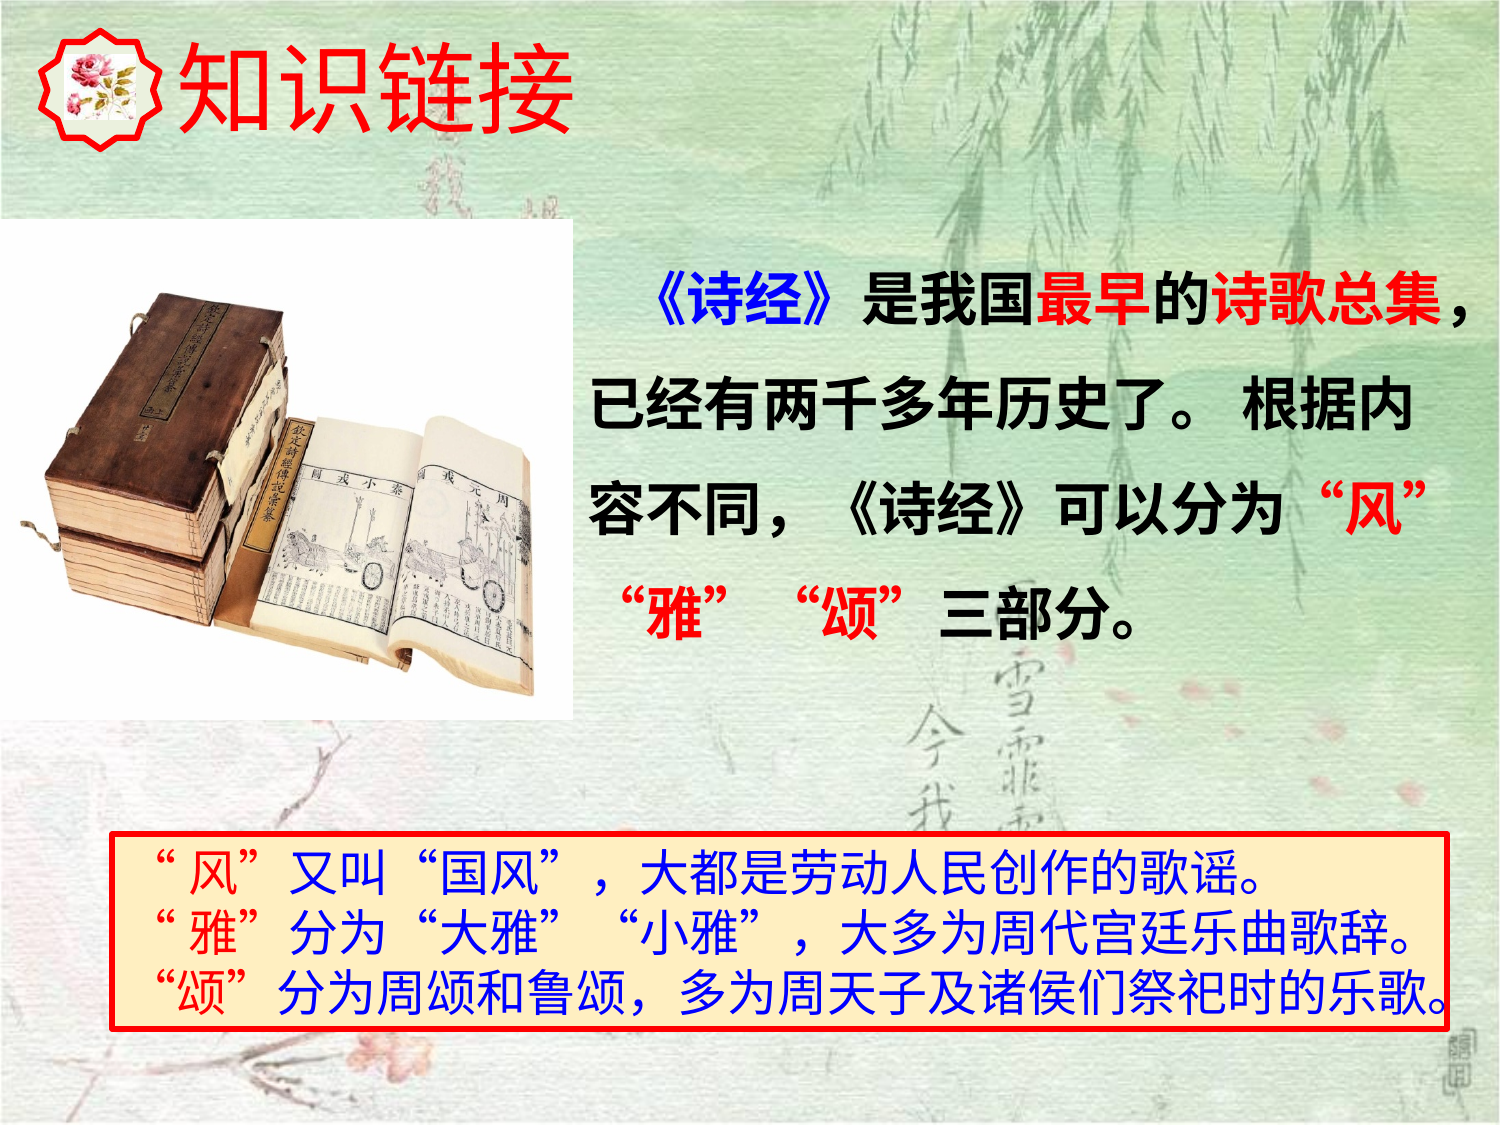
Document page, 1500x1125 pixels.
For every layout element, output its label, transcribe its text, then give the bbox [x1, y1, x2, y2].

picture [0, 0, 1500, 1125]
text_box 《诗经》是我国最早的诗歌总集，已经有两千多年历史了。 根据内容不同，《诗经》可以分为“风”“雅”“颂”三部分。 [573, 219, 1485, 655]
text_box “风”又叫“国风”，大都是劳动人民创作的歌谣。 “雅”分为“大雅”“小雅”，大多为周代宫廷乐曲歌辞。“颂”分为周颂和鲁颂，多为周天子及诸侯们祭祀时的乐歌。 [112, 834, 1447, 1029]
text_box 知识链接 [161, 19, 592, 154]
text_box [39, 29, 162, 151]
